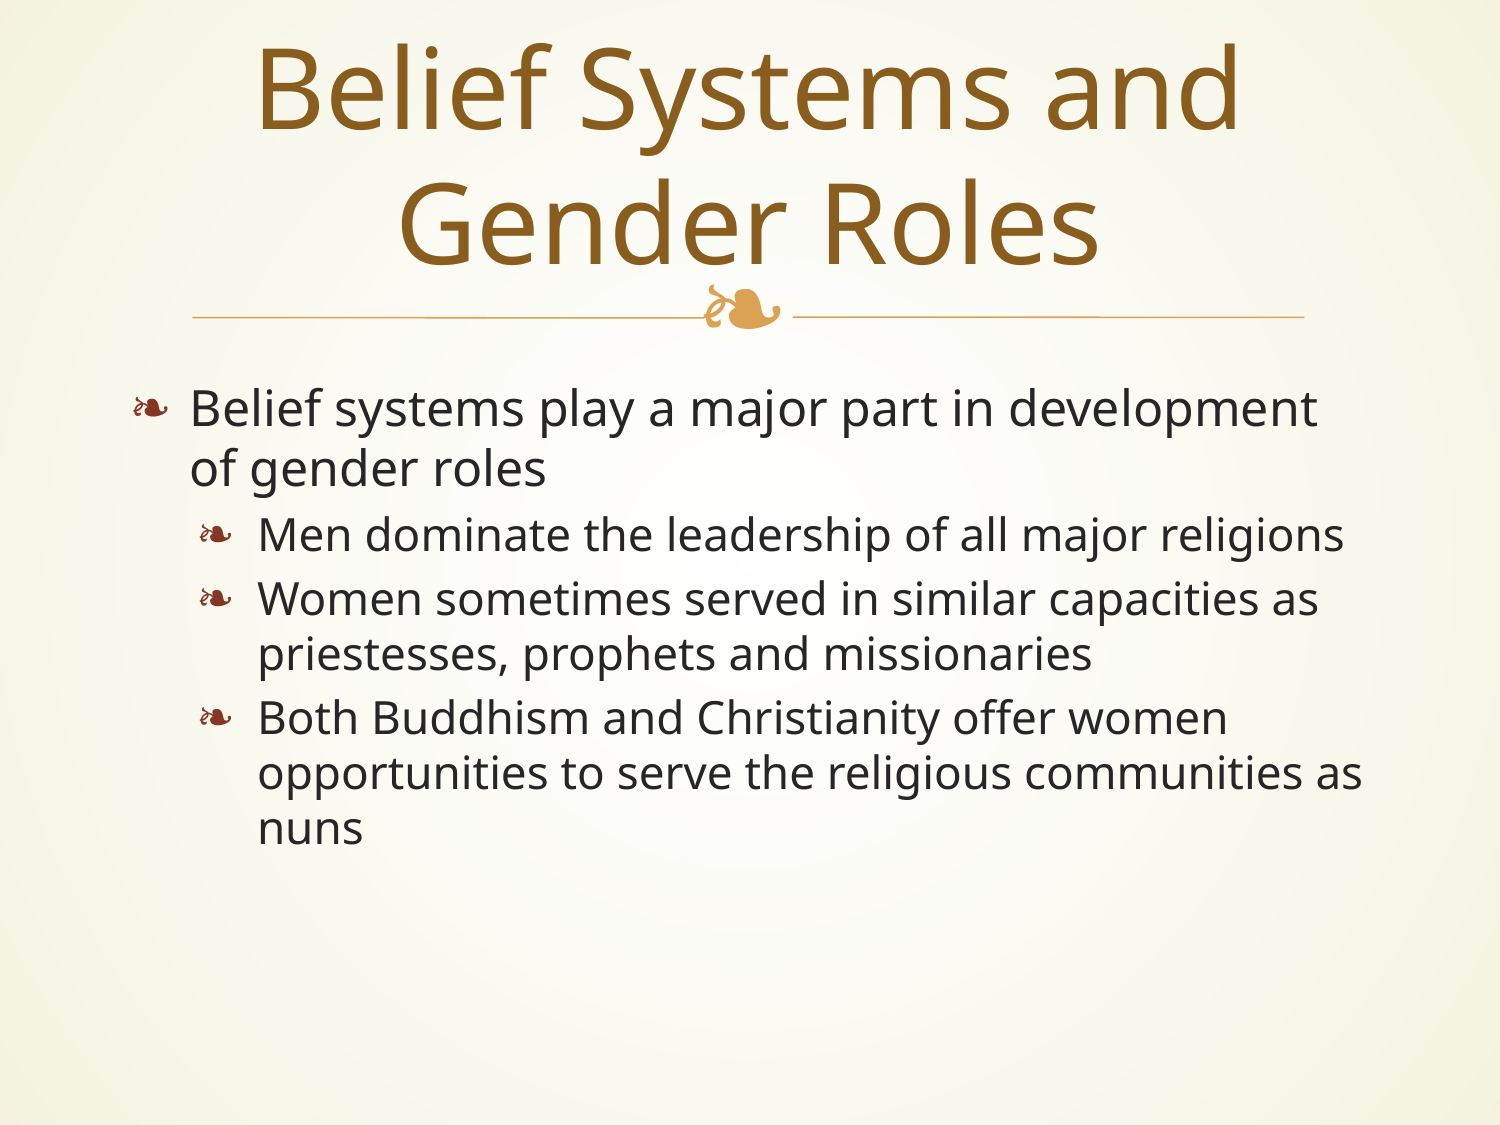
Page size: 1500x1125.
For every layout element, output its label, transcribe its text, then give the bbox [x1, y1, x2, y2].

list Belief systems play a major part in development of gender roles Men dominate the leadership of all major religions Women sometimes served in similar capacities as priestesses, prophets and missionaries Both Buddhism and Christianity offer women opportunities to serve the religious communities as nuns [114, 368, 1386, 1005]
title Belief Systems and Gender Roles [112, 37, 1386, 267]
